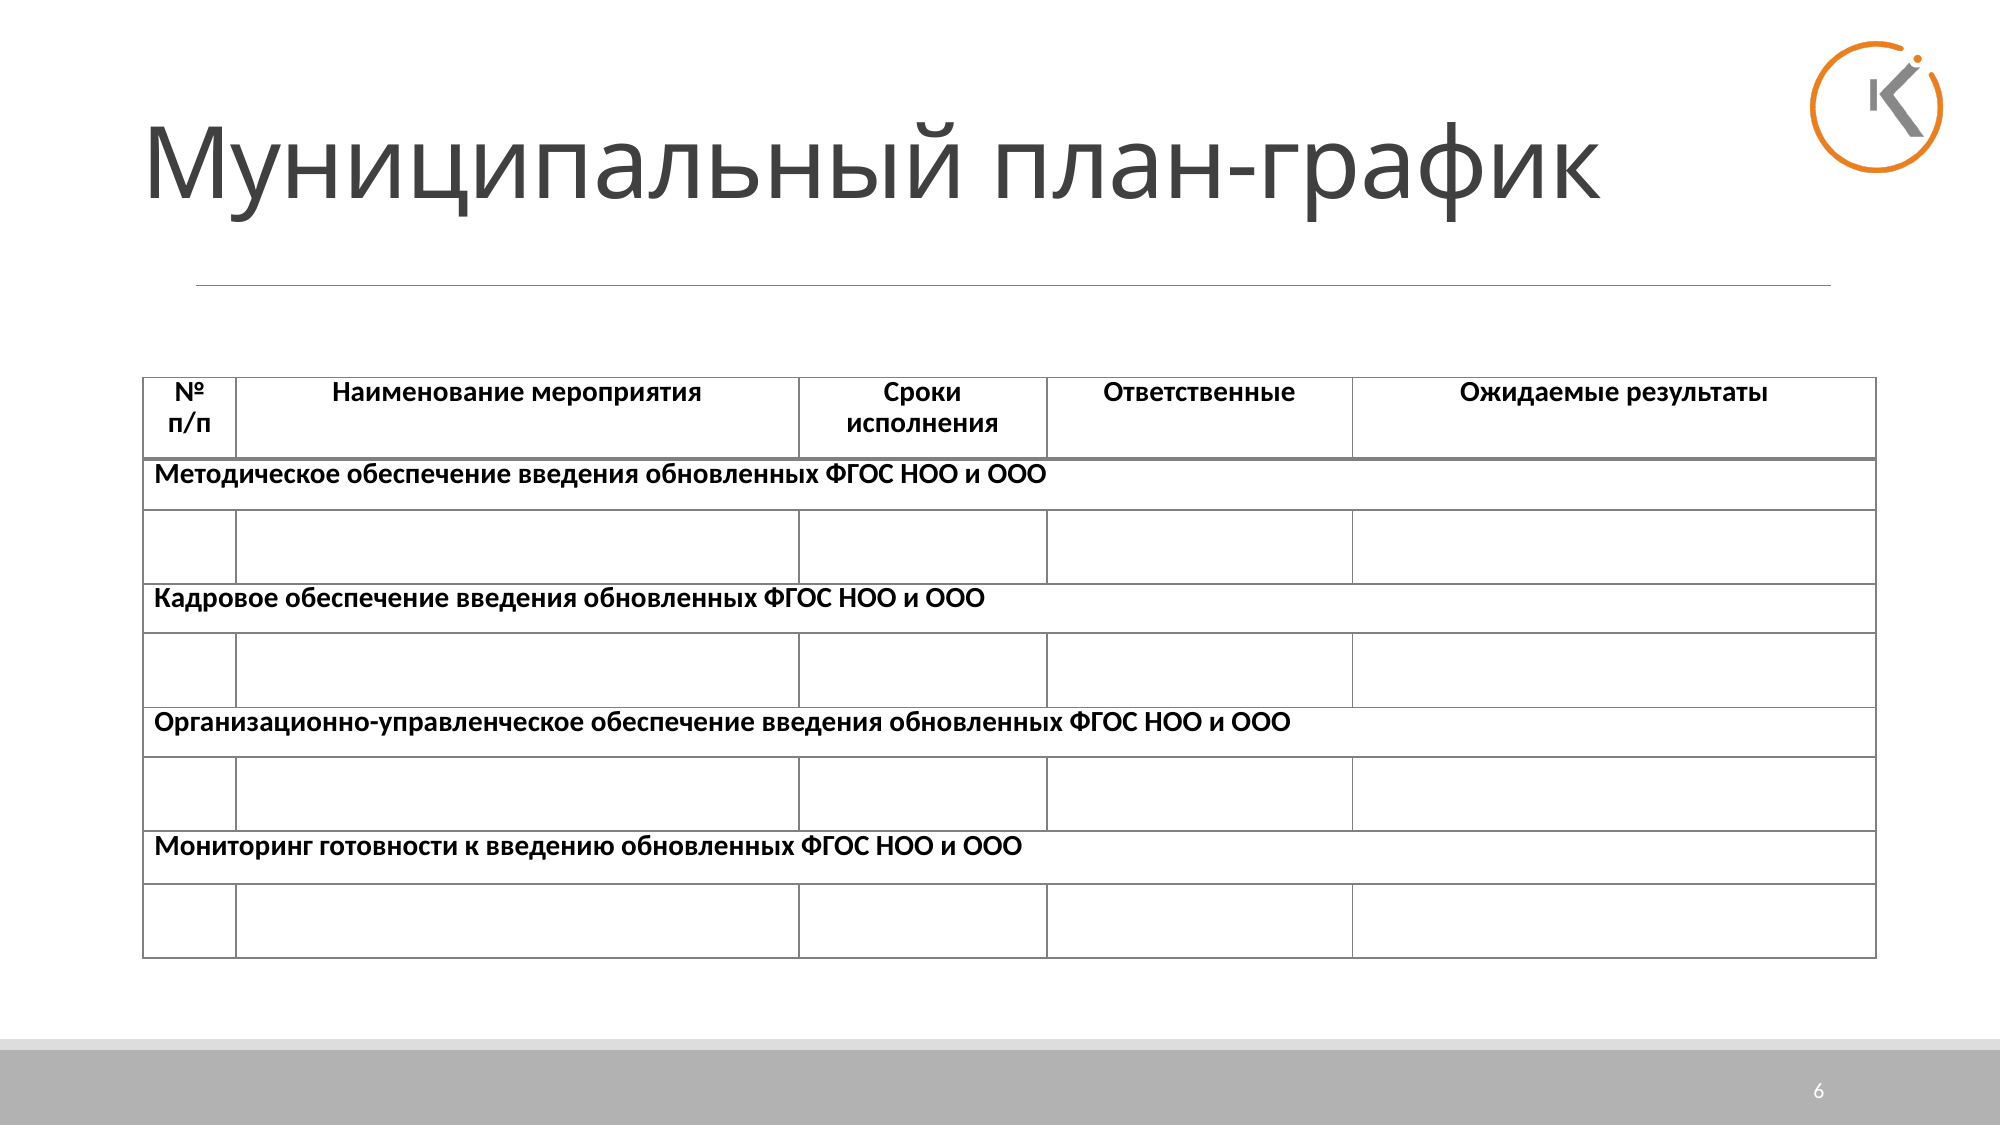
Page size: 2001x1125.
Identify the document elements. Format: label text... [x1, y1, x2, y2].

table_cell [237, 634, 798, 707]
table_cell [237, 758, 798, 830]
table_cell [1048, 885, 1352, 957]
table_cell [800, 511, 1046, 583]
table_cell [1353, 758, 1875, 830]
table_header № п/п [144, 378, 235, 457]
table_cell [144, 885, 235, 957]
table_header Сроки исполнения [800, 378, 1046, 457]
table_header Ожидаемые результаты [1353, 378, 1875, 457]
table_cell [237, 885, 798, 957]
table_cell [1048, 511, 1352, 583]
table_cell [144, 758, 235, 830]
table_header Ответственные [1048, 378, 1352, 457]
table_header Наименование мероприятия [237, 378, 798, 457]
table_cell [1353, 634, 1875, 707]
slide_number 6 [1624, 1059, 1840, 1120]
table_cell [237, 511, 798, 583]
table_cell Кадровое обеспечение введения обновленных ФГОС НОО и ООО [144, 585, 1875, 632]
table_cell [1353, 885, 1875, 957]
table_cell [1353, 511, 1875, 583]
table_cell Методическое обеспечение введения обновленных ФГОС НОО и ООО [144, 461, 1875, 509]
table_cell [144, 511, 235, 583]
table_cell Организационно-управленческое обеспечение введения обновленных ФГОС НОО и ООО [144, 708, 1875, 756]
table_cell [800, 758, 1046, 830]
table_cell [800, 634, 1046, 707]
table_cell [800, 885, 1046, 957]
picture [1810, 41, 1943, 174]
table_cell [144, 634, 235, 707]
title Муниципальный план-график [126, 0, 1777, 227]
table_cell [1048, 634, 1352, 707]
table_cell [1048, 758, 1352, 830]
table_cell Мониторинг готовности к введению обновленных ФГОС НОО и ООО [144, 832, 1875, 883]
